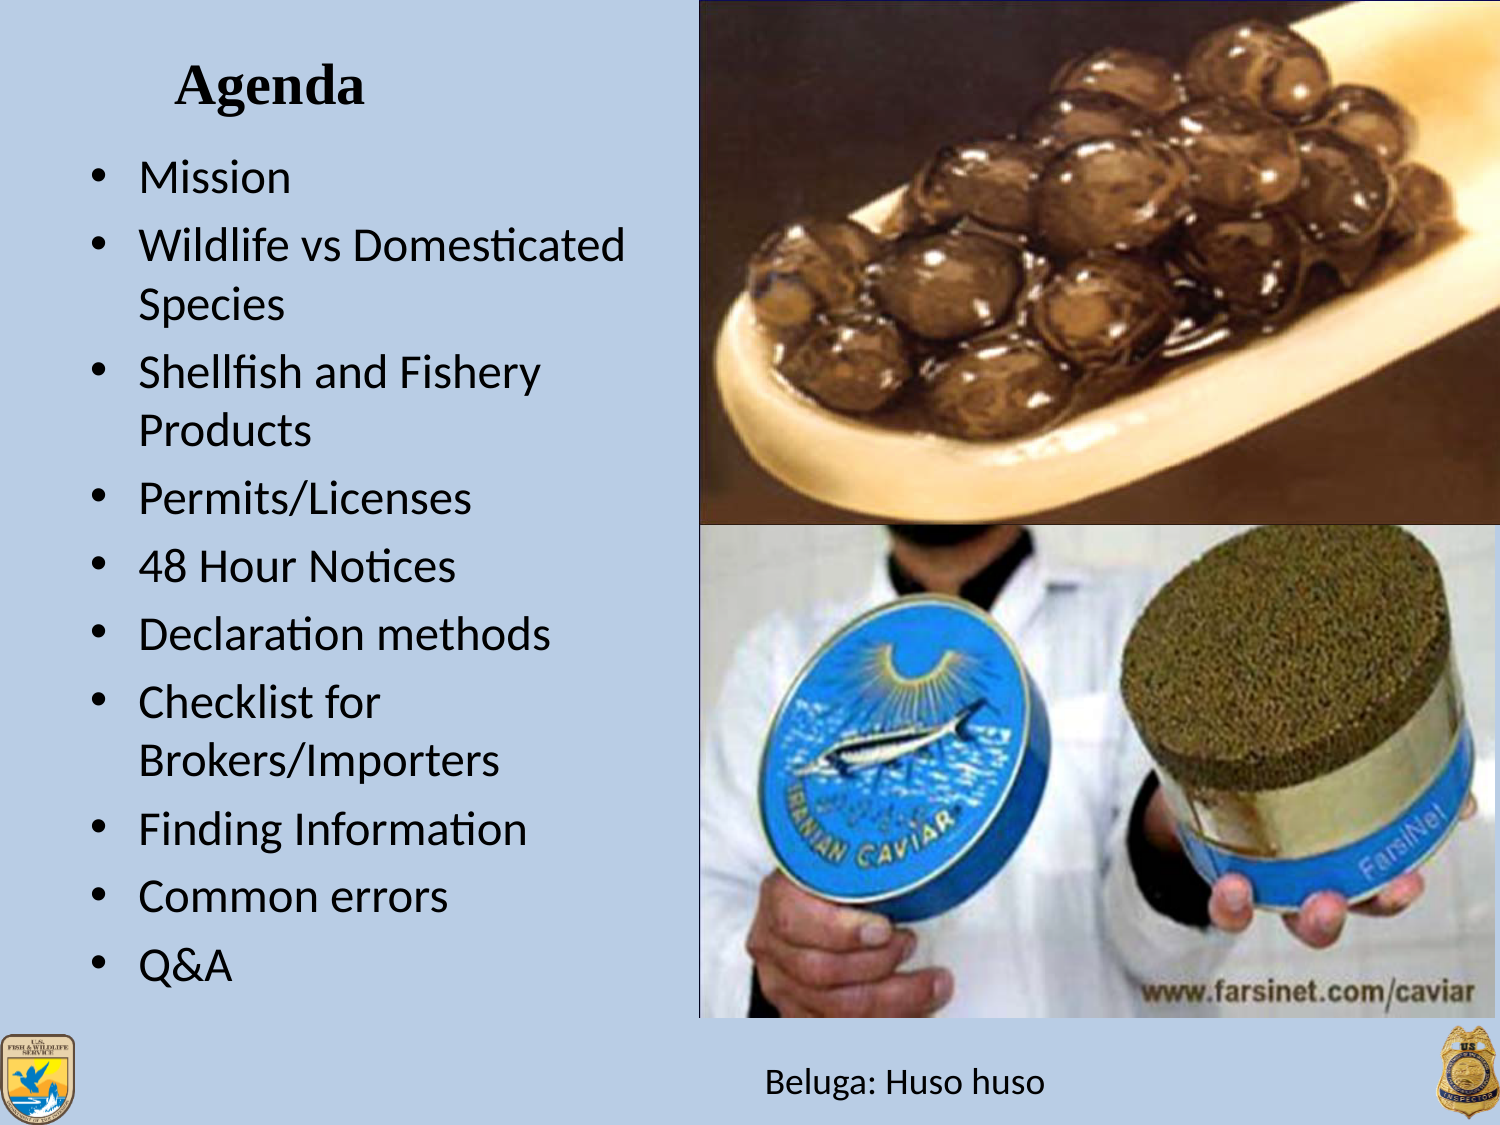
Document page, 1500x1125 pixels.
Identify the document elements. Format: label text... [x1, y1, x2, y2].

picture [699, 0, 1500, 1125]
title Agenda [0, 0, 697, 163]
list Mission Wildlife vs Domesticated Species Shellfish and Fishery Products Permits/Licenses 48 Hour Notices Declaration methods Checklist for Brokers/Importers Finding Information Common errors Q&A [75, 137, 688, 1005]
text_box Beluga: Huso huso [750, 1049, 1375, 1110]
picture [0, 1034, 76, 1125]
